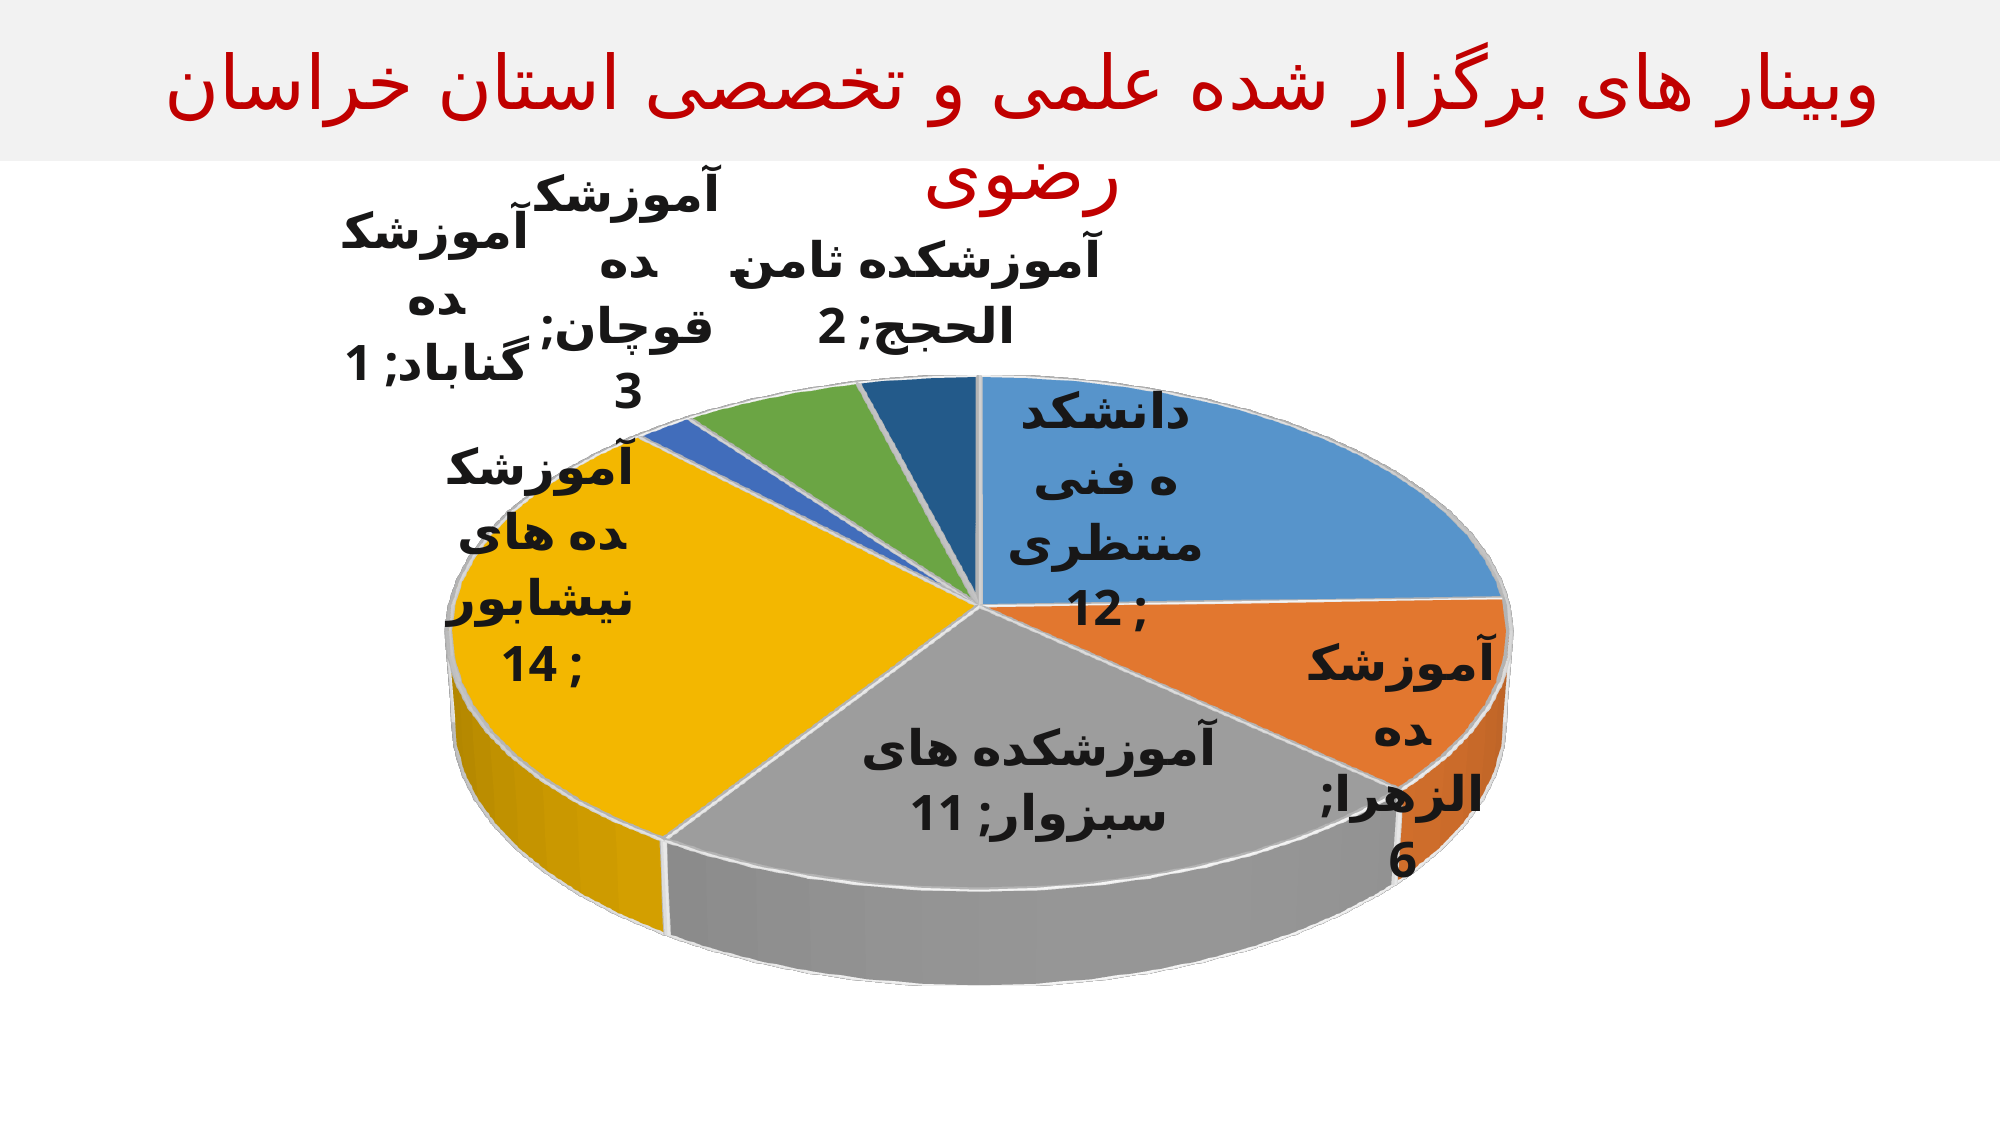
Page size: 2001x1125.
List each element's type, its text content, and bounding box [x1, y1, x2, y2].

text_box وبینار های برگزار شده علمی و تخصصی استان خراسان رضوی [78, 27, 1968, 223]
chart [239, 133, 1760, 1115]
text_box [0, 0, 2000, 162]
